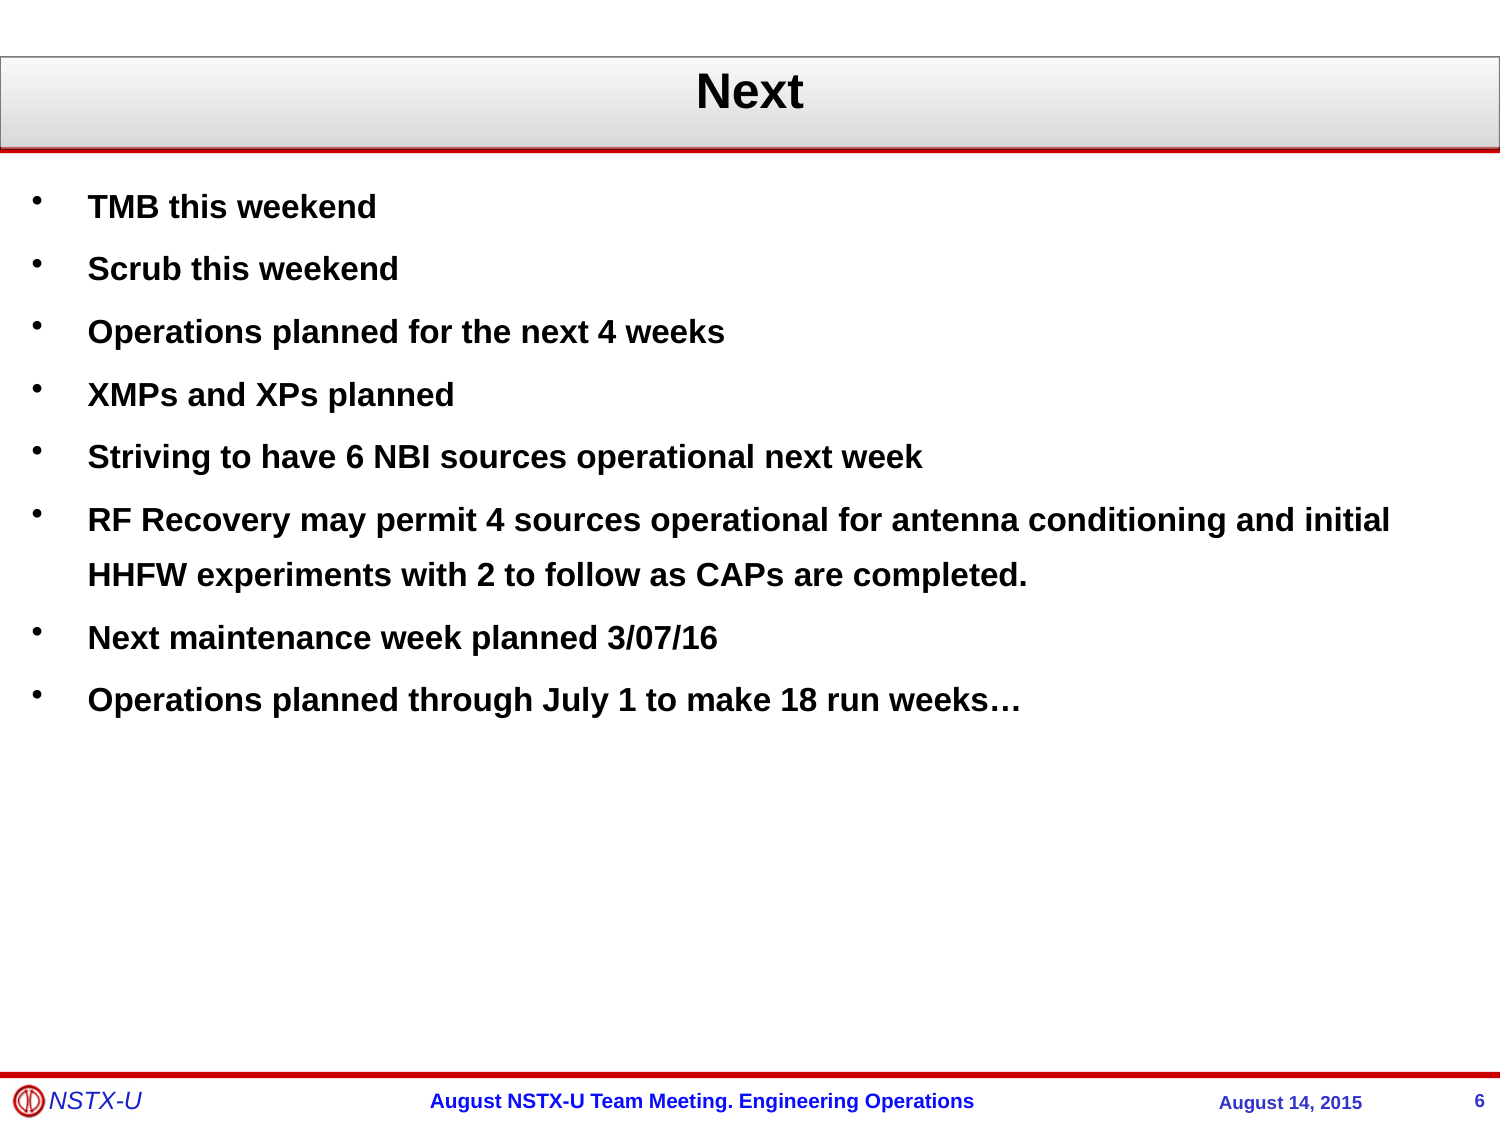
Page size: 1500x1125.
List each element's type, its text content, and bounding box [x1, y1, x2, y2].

list TMB this weekend Scrub this weekend Operations planned for the next 4 weeks XMPs and XPs planned Striving to have 6 NBI sources operational next week RF Recovery may permit 4 sources operational for antenna conditioning and initial HHFW experiments with 2 to follow as CAPs are completed. Next maintenance week planned 3/07/16 Operations planned through July 1 to make 18 run weeks… [16, 161, 1500, 1049]
text_box Next [0, 56, 1500, 150]
slide_number 6 [1374, 1087, 1500, 1113]
picture [12, 1083, 138, 1121]
